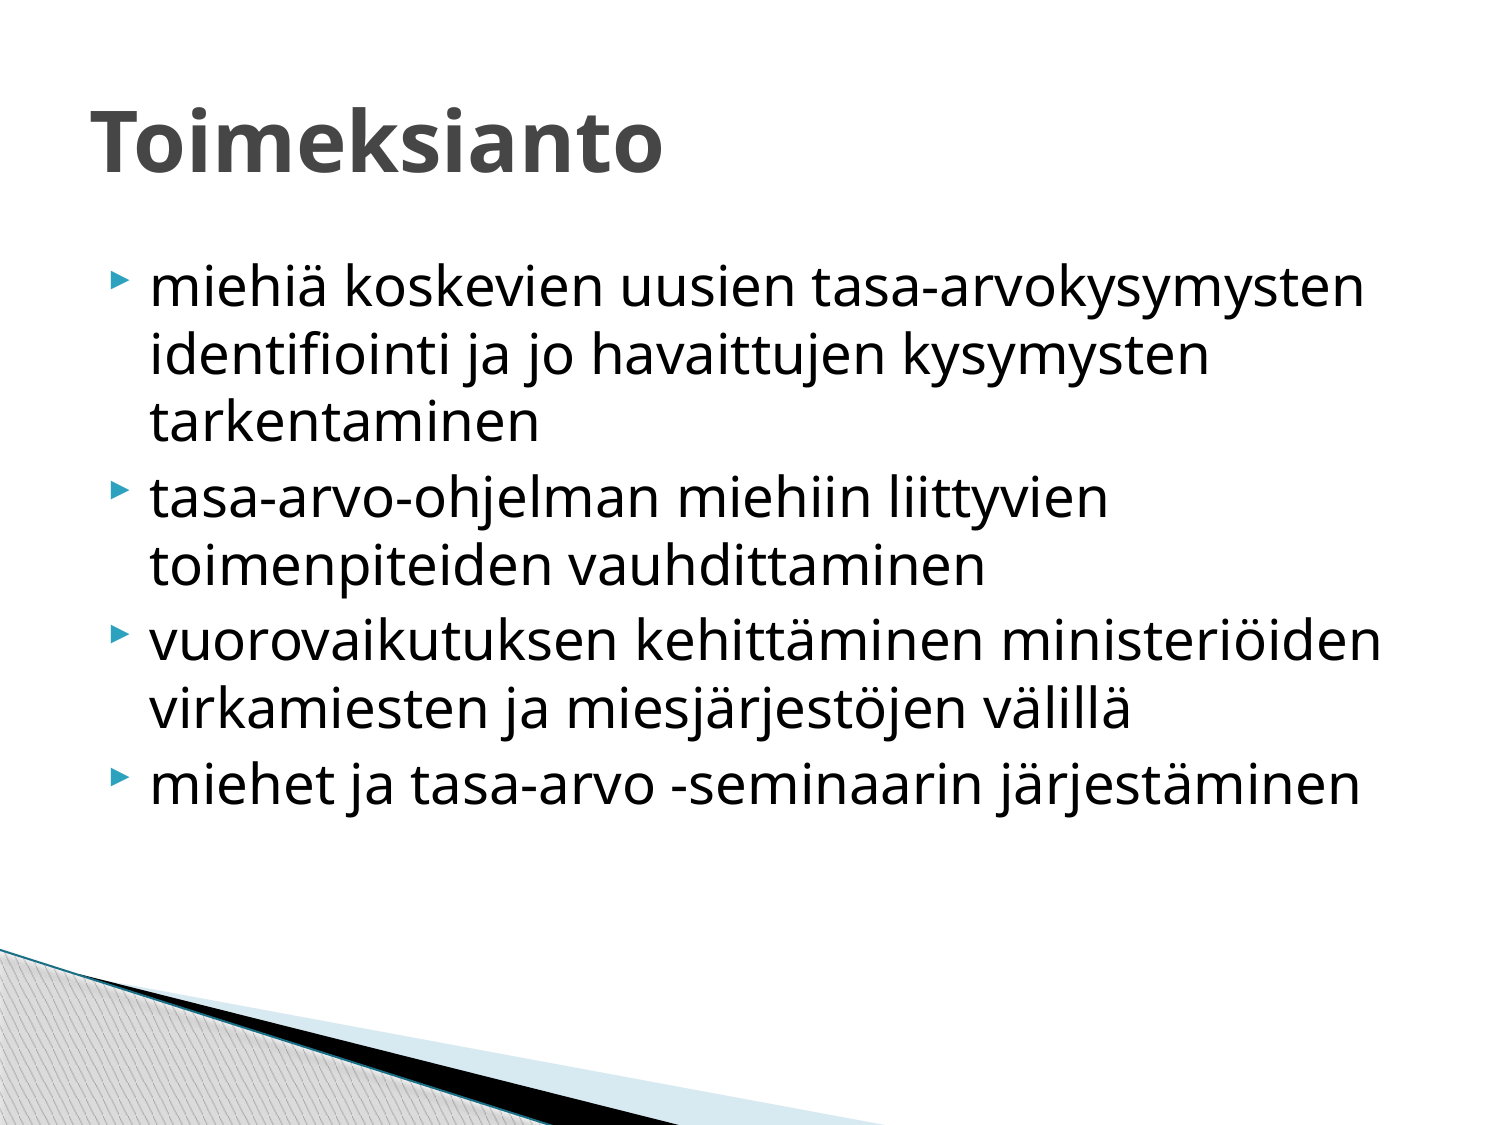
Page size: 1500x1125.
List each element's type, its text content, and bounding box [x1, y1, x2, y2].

title Toimeksianto [75, 45, 1425, 233]
list miehiä koskevien uusien tasa-arvokysymysten identifiointi ja jo havaittujen kysymysten tarkentaminen tasa-arvo-ohjelman miehiin liittyvien toimenpiteiden vauhdittaminen vuorovaikutuksen kehittäminen ministeriöiden virkamiesten ja miesjärjestöjen välillä miehet ja tasa-arvo -seminaarin järjestäminen [75, 243, 1425, 986]
